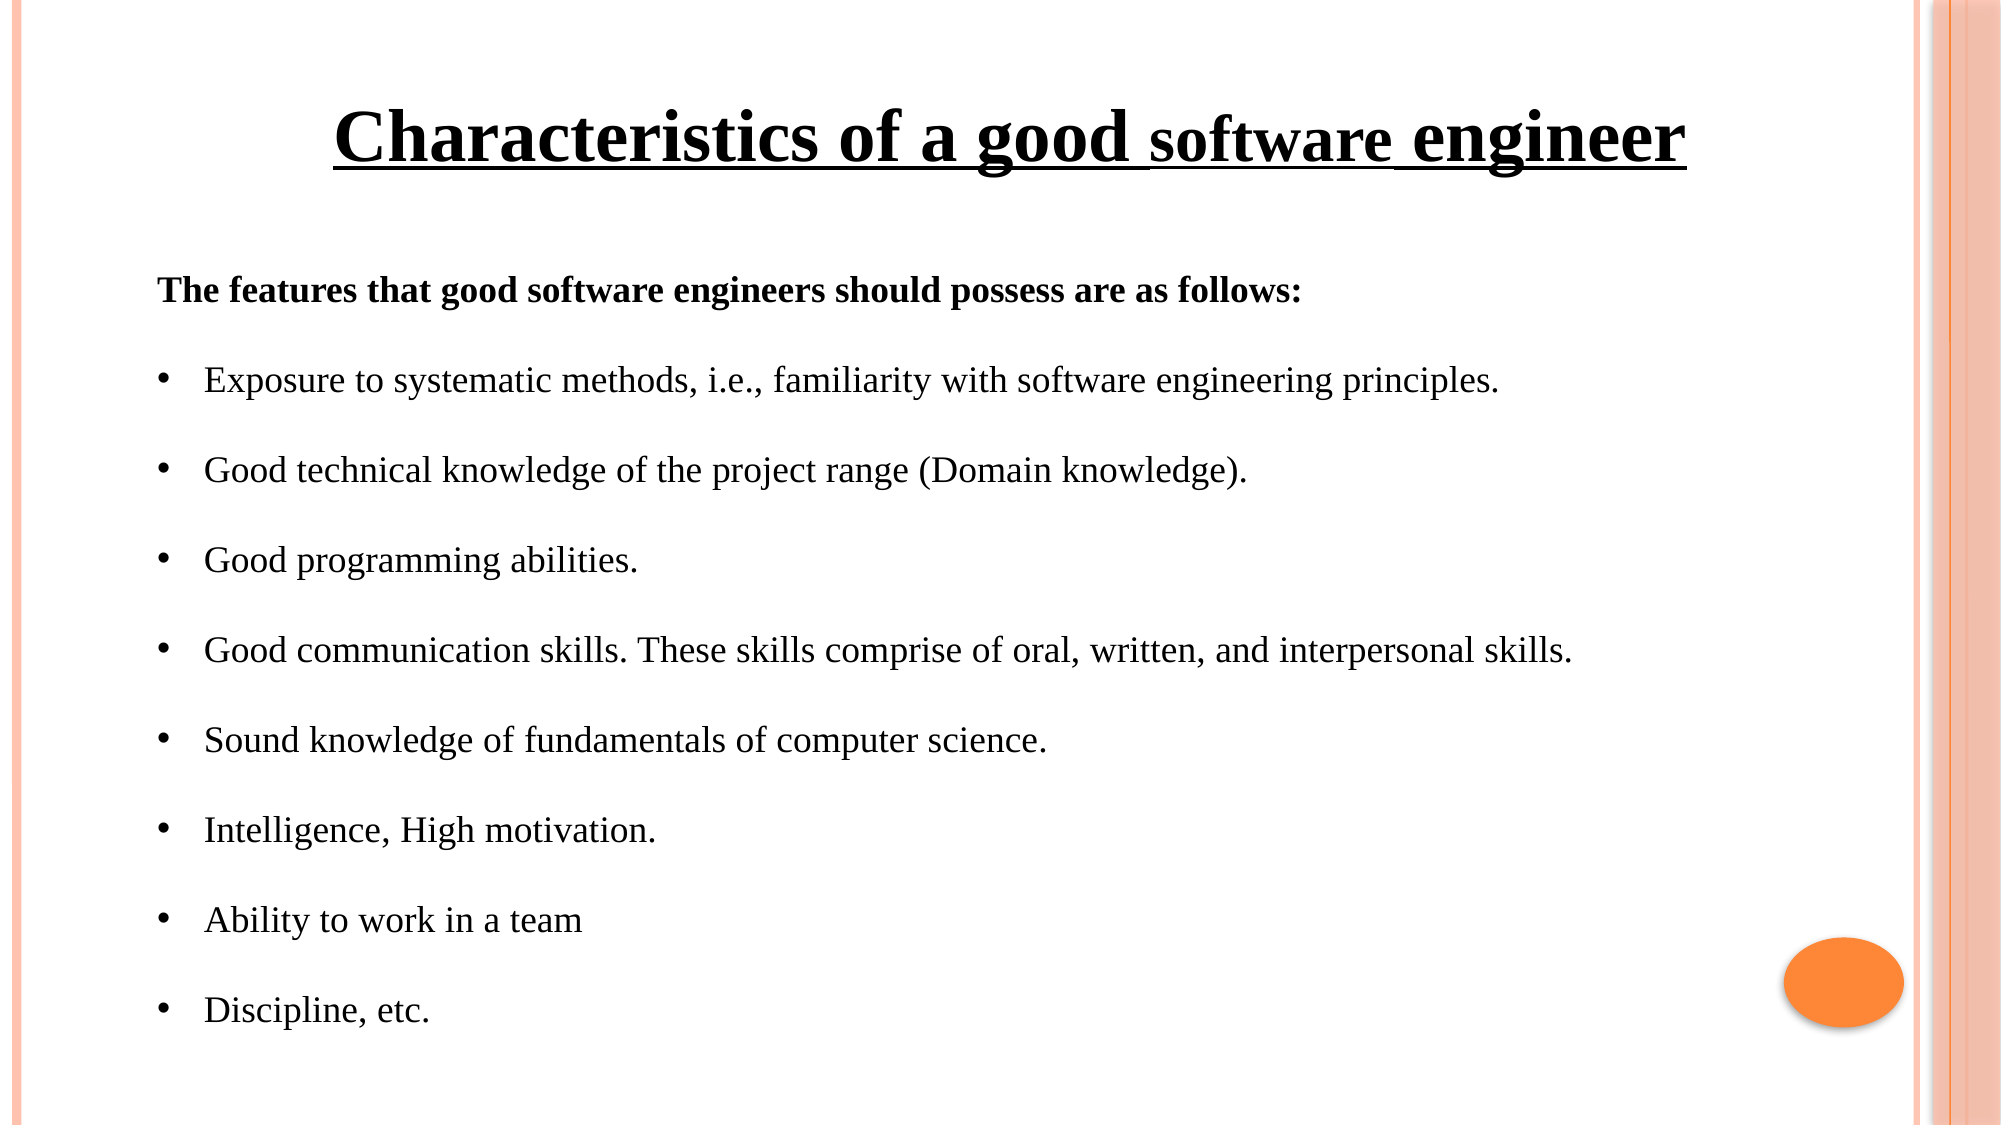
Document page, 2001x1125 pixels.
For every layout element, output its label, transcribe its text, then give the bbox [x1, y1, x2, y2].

text_box Characteristics of a good software engineer [84, 79, 1937, 320]
text_box The features that good software engineers should possess are as follows: Exposure to systematic methods, i.e., familiarity with software engineering principles. Good technical knowledge of the project range (Domain knowledge). Good programming abilities. Good communication skills. These skills comprise of oral, written, and interpersonal skills. Sound knowledge of fundamentals of computer science. Intelligence, High motivation. Ability to work in a team Discipline, etc. [142, 257, 1964, 1038]
